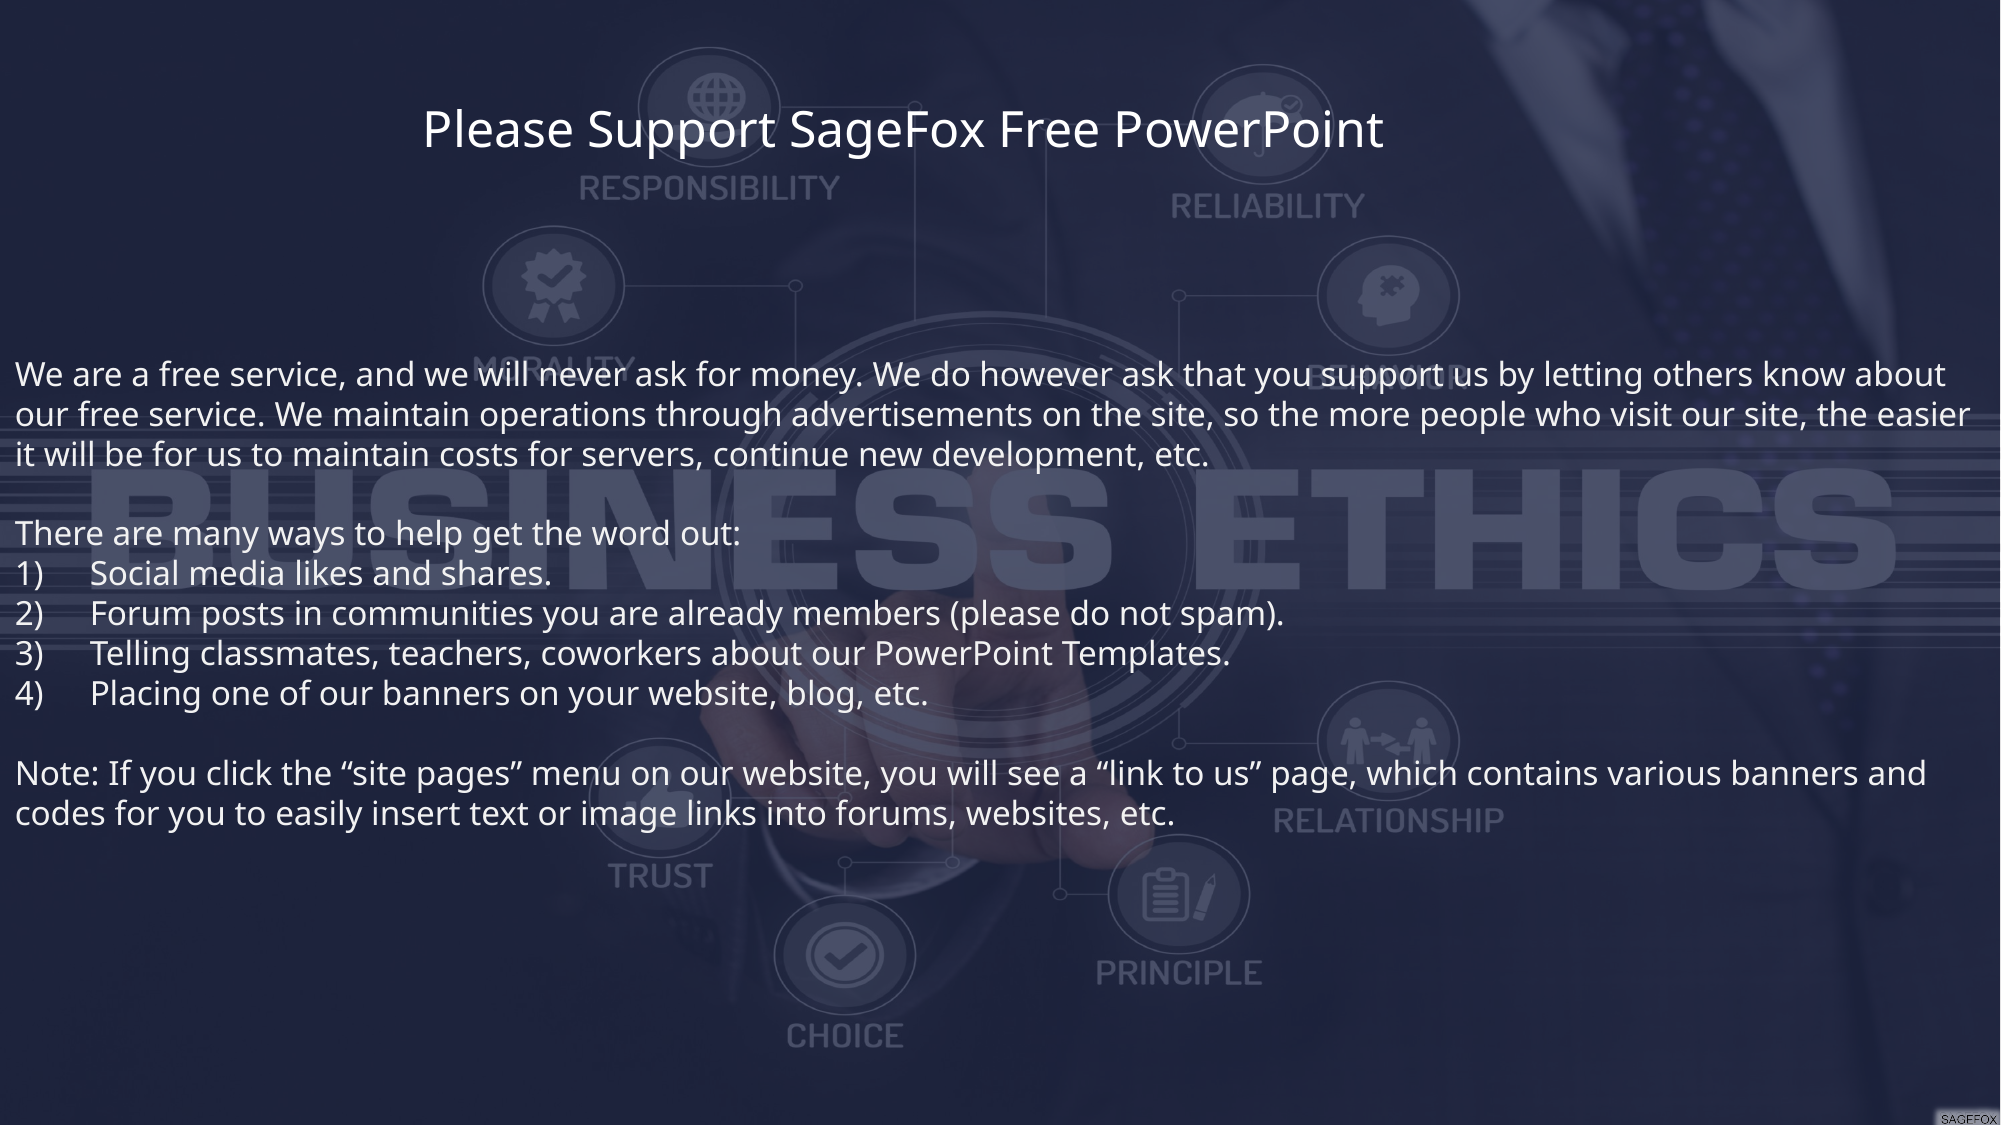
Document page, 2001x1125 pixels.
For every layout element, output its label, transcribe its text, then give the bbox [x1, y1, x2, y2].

picture [1938, 1114, 1999, 1125]
title Please Support SageFox Free PowerPoint [363, 72, 1444, 190]
text_box We are a free service, and we will never ask for money. We do however ask that you support us by letting others know about our free service. We maintain operations through advertisements on the site, so the more people who visit our site, the easier it will be for us to maintain costs for servers, continue new development, etc. There are many ways to help get the word out: Social media likes and shares. Forum posts in communities you are already members (please do not spam). Telling classmates, teachers, coworkers about our PowerPoint Templates. Placing one of our banners on your website, blog, etc. Note: If you click the “site pages” menu on our website, you will see a “link to us” page, which contains various banners and codes for you to easily insert text or image links into forums, websites, etc. [0, 0, 2000, 1125]
